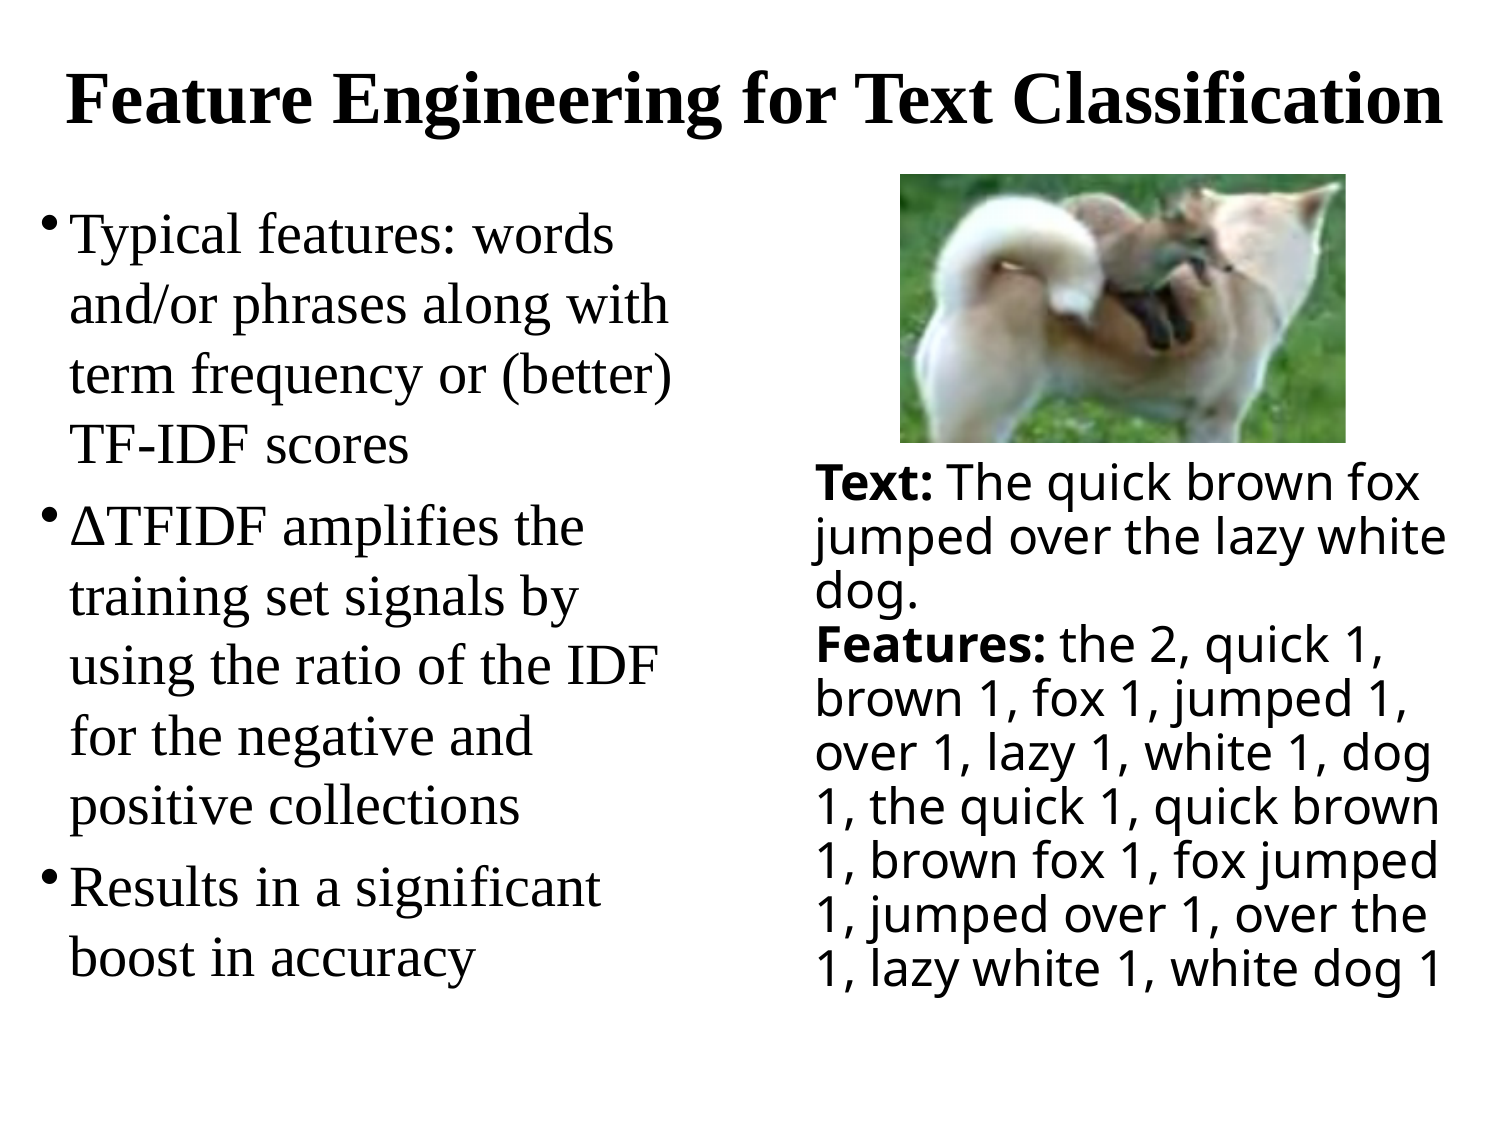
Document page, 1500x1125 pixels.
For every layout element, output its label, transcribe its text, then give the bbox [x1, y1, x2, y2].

text_box Text: The quick brown fox jumped over the lazy white dog. Features: the 2, quick 1, brown 1, fox 1, jumped 1, over 1, lazy 1, white 1, dog 1, the quick 1, quick brown 1, brown fox 1, fox jumped 1, jumped over 1, over the 1, lazy white 1, white dog 1 [799, 450, 1475, 1025]
picture [899, 174, 1347, 443]
list Typical features: words and/or phrases along with term frequency or (better) TF-IDF scores ΔTFIDF amplifies the training set signals by using the ratio of the IDF for the negative and positive collections Results in a significant boost in accuracy [24, 187, 700, 1013]
title Feature Engineering for Text Classification [5, 24, 1500, 163]
